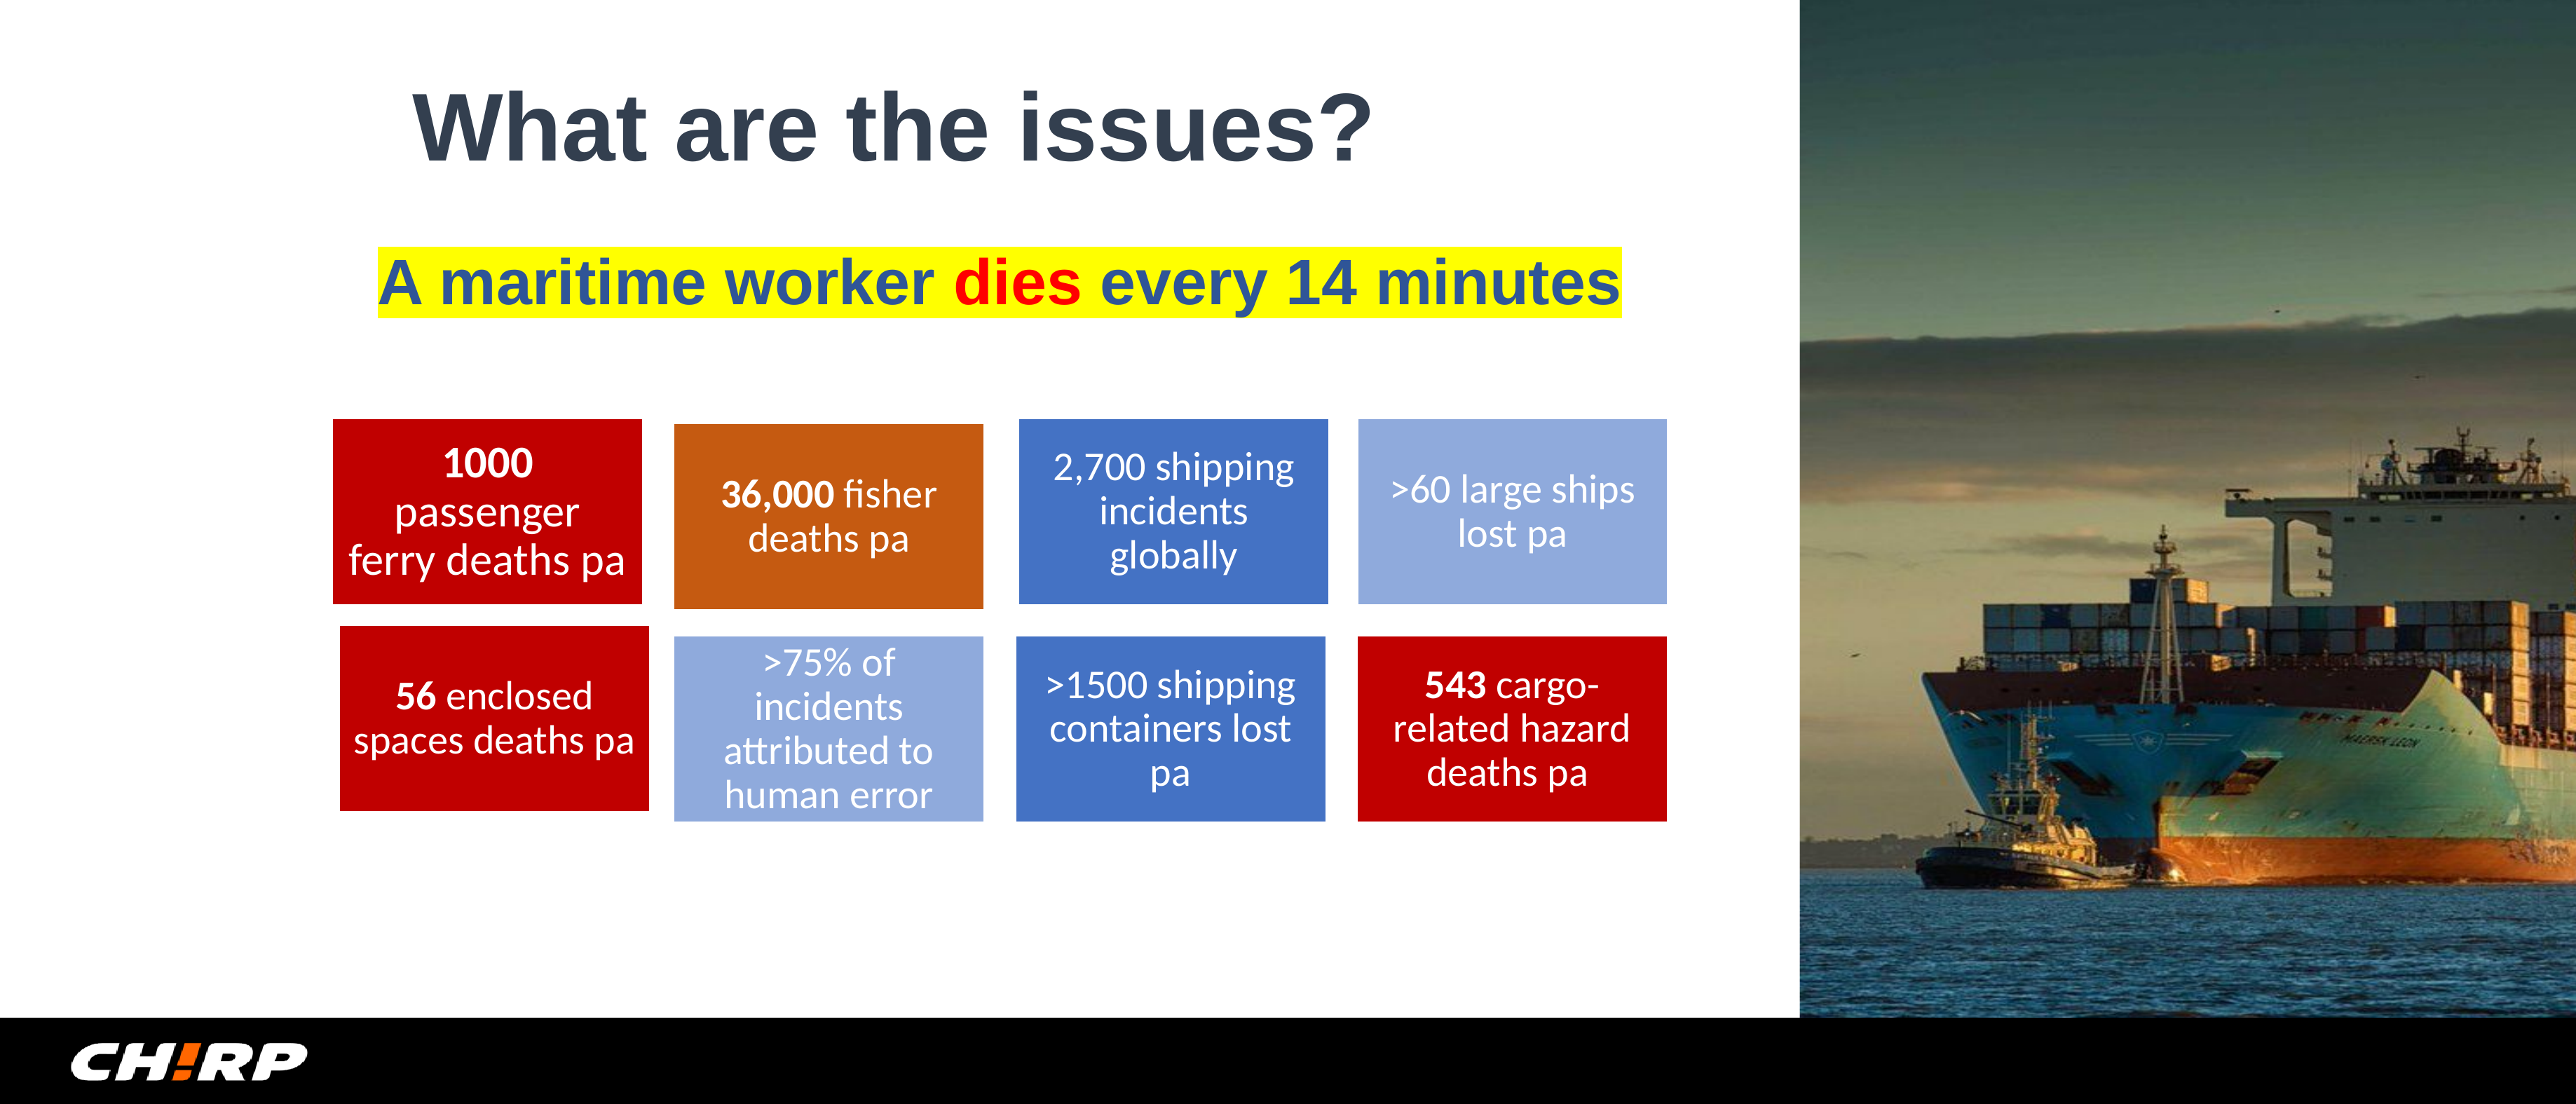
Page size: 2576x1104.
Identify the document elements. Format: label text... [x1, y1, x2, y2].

picture [48, 1025, 331, 1098]
list A maritime worker dies every 14 minutes [250, 244, 1750, 315]
text_box What are the issues? [121, 72, 1668, 179]
picture [1799, 0, 2576, 1017]
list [332, 322, 1668, 919]
